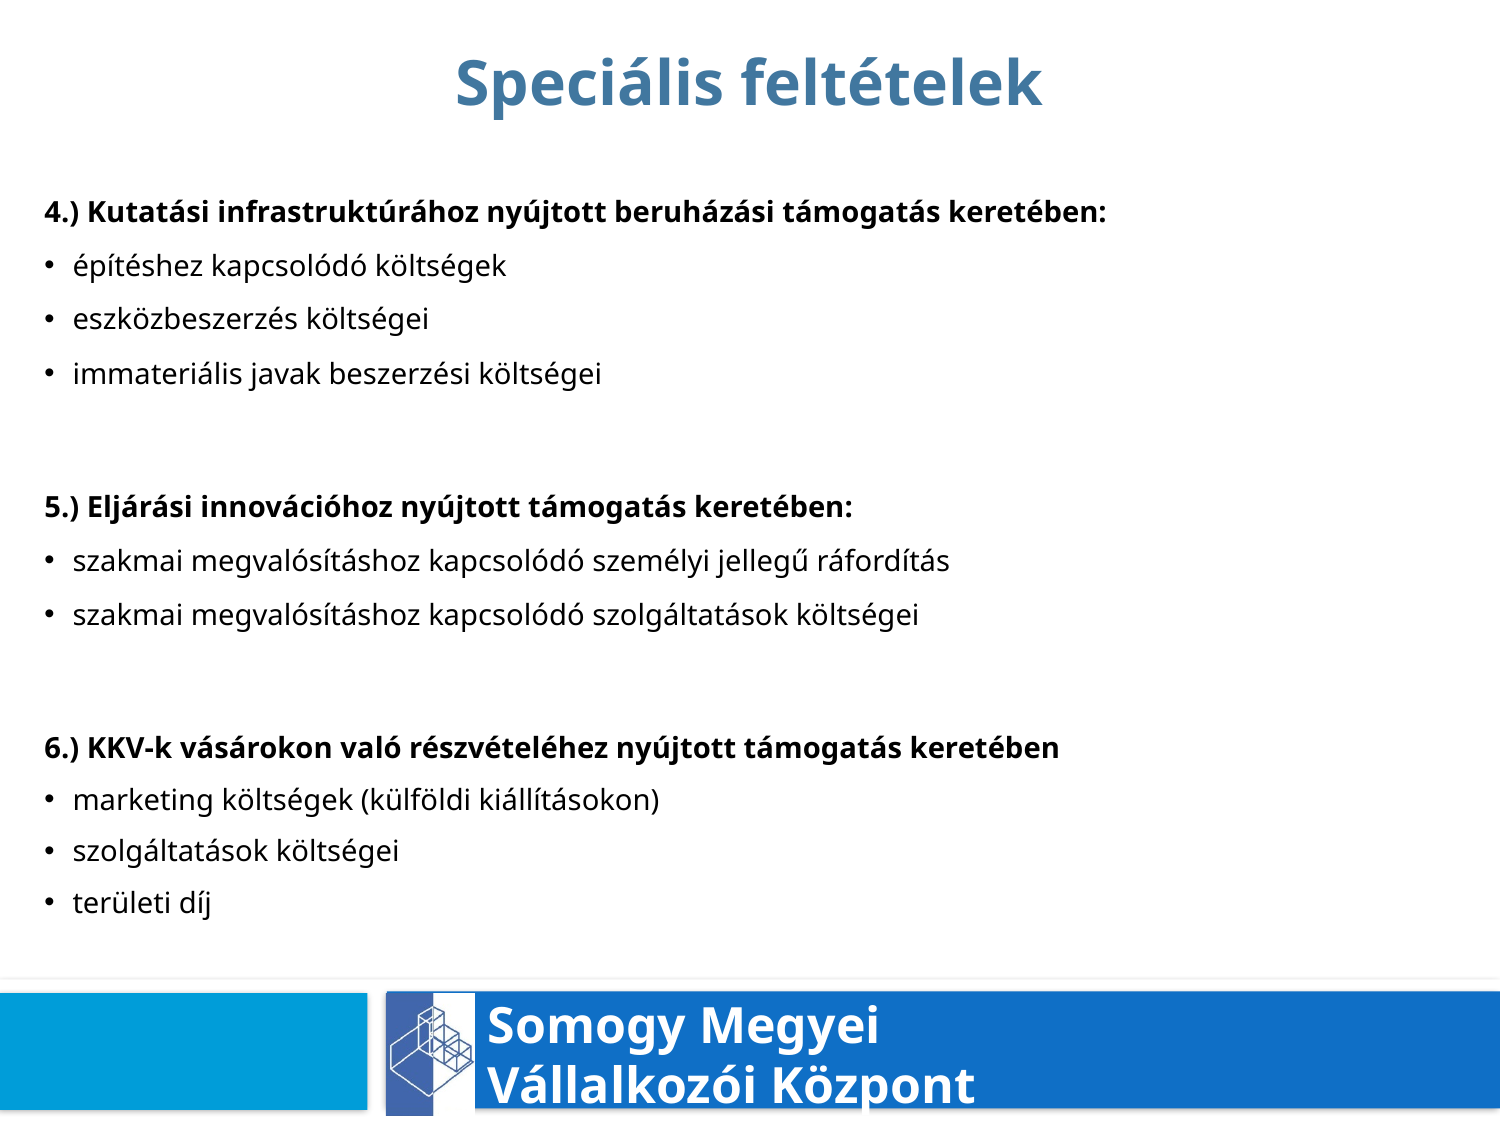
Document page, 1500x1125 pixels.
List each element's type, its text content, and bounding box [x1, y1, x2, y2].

title Speciális feltételek [0, 0, 1500, 126]
text_box Somogy Megyei Vállalkozói Központ [472, 986, 1500, 1121]
text_box 4.) Kutatási infrastruktúrához nyújtott beruházási támogatás keretében: építéshez kapcsolódó költségek eszközbeszerzés költségei immateriális javak beszerzési költségei 5.) Eljárási innovációhoz nyújtott támogatás keretében: szakmai megvalósításhoz kapcsolódó személyi jellegű ráfordítás szakmai megvalósításhoz kapcsolódó szolgáltatások költségei 6.) KKV-k vásárokon való részvételéhez nyújtott támogatás keretében marketing költségek (külföldi kiállításokon) szolgáltatások költségei területi díj [0, 183, 1500, 927]
picture [385, 993, 476, 1116]
